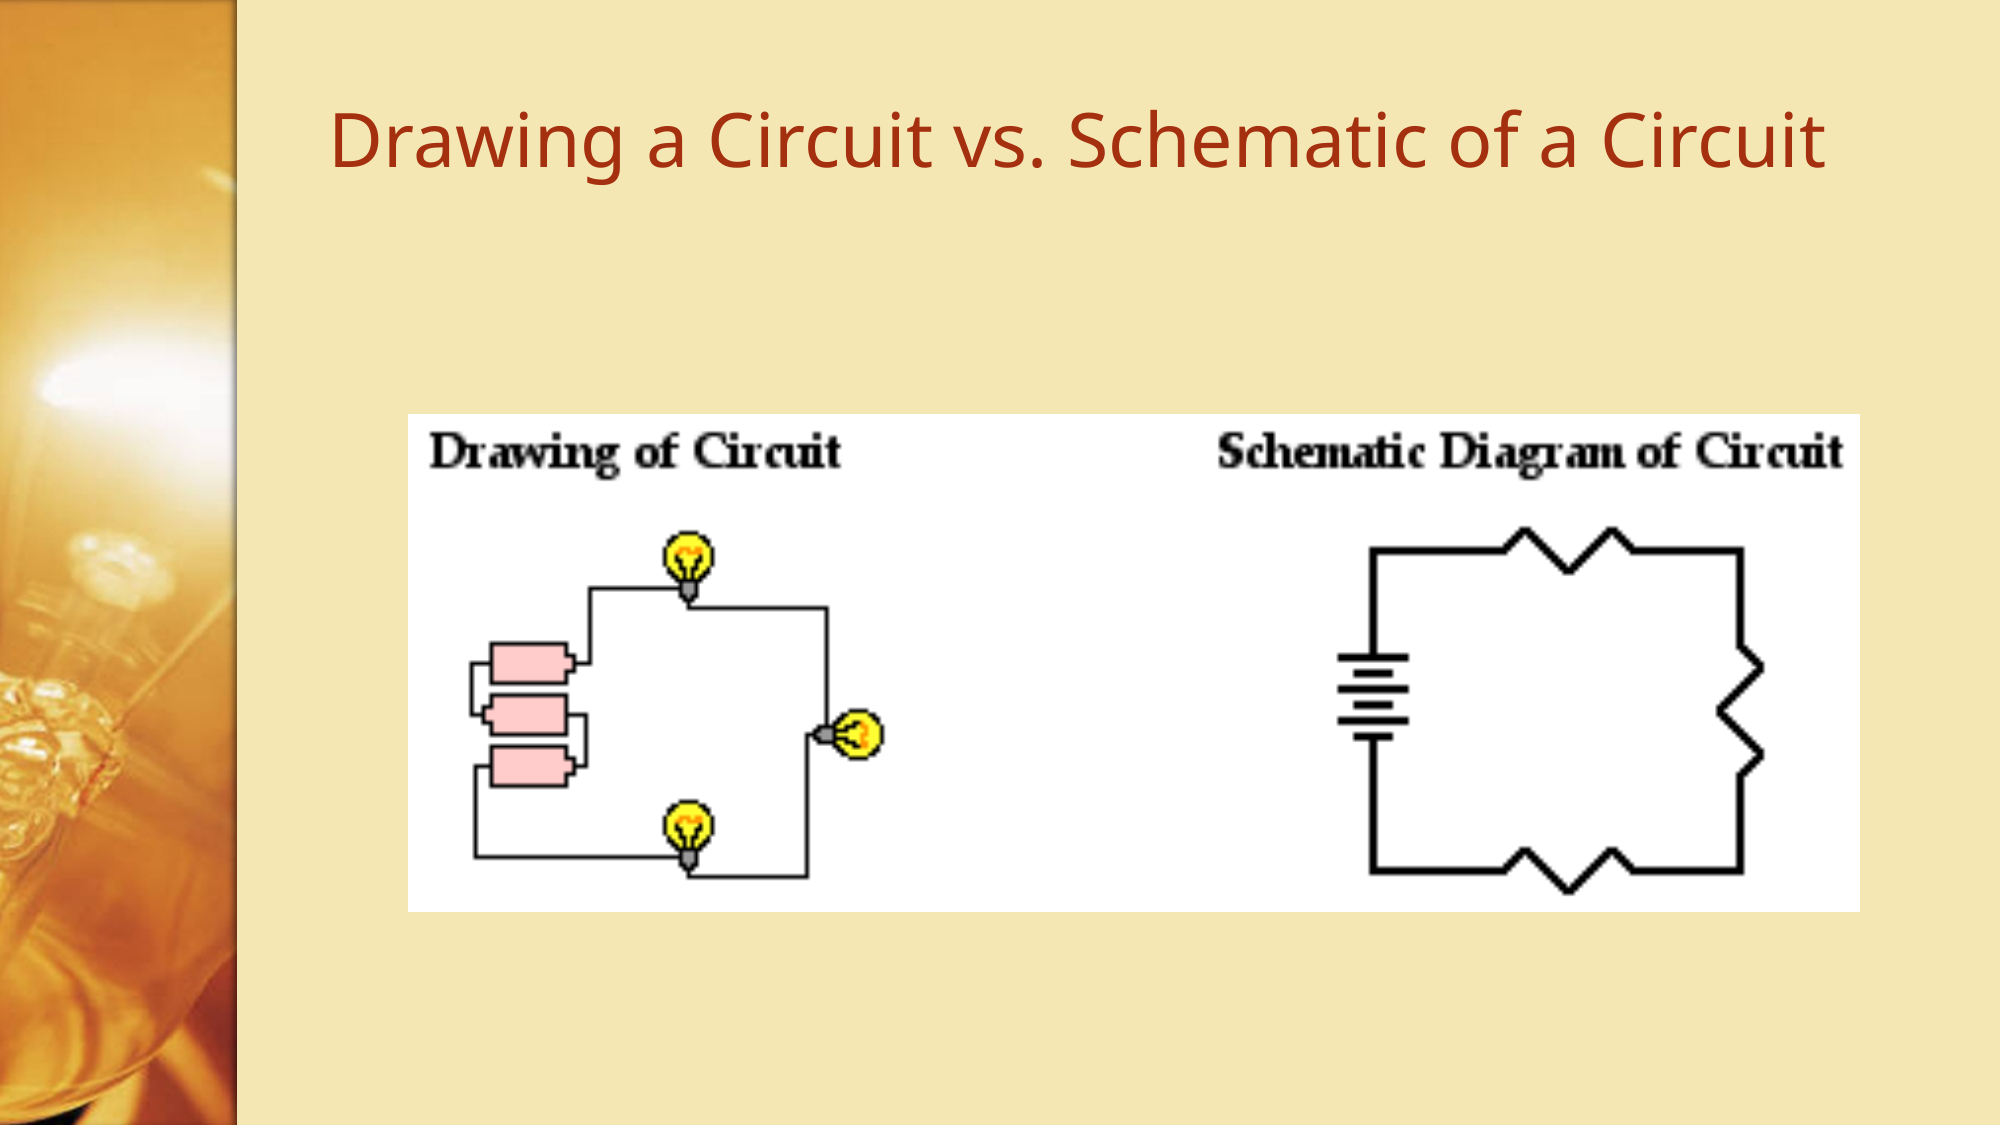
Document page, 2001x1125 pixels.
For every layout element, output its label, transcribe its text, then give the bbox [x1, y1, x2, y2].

picture [0, 0, 237, 1125]
title Drawing a Circuit vs. Schematic of a Circuit [313, 45, 1954, 233]
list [407, 414, 1860, 912]
